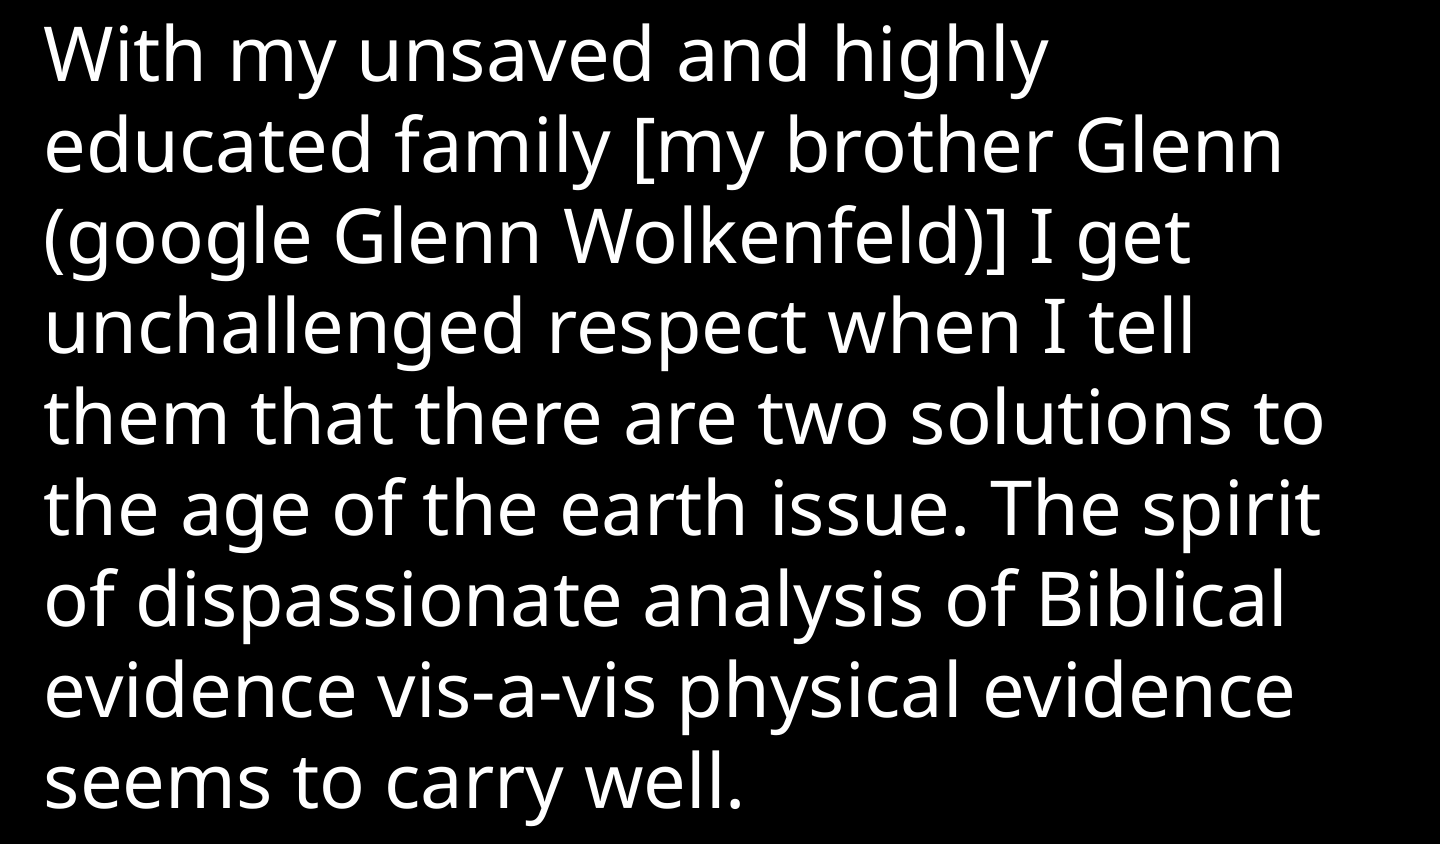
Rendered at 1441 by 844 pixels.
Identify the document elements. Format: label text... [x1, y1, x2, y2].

subtitle With my unsaved and highly educated family [my brother Glenn (google Glenn Wolkenfeld)] I get unchallenged respect when I tell them that there are two solutions to the age of the earth issue. The spirit of dispassionate analysis of Biblical evidence vis-a-vis physical evidence seems to carry well. [32, 0, 1408, 844]
